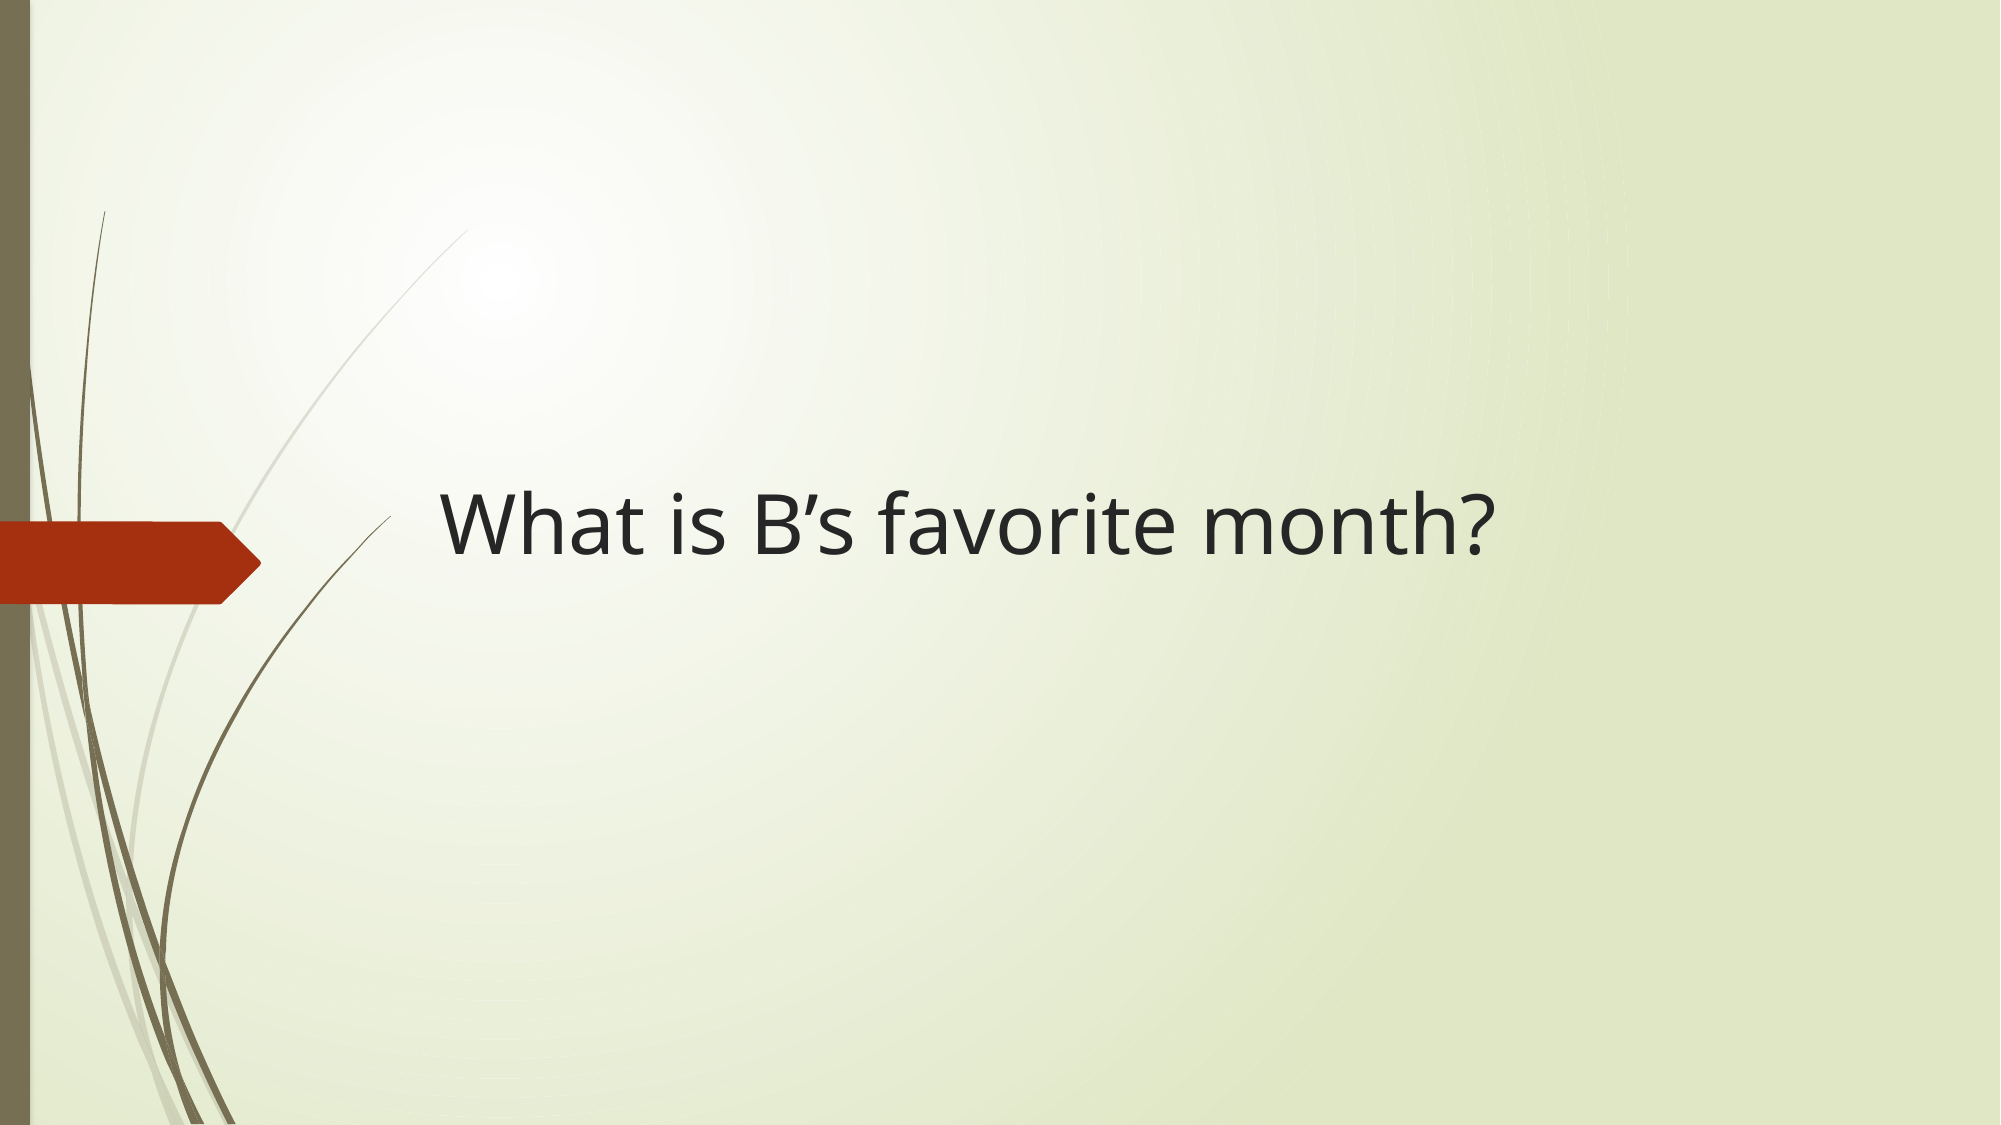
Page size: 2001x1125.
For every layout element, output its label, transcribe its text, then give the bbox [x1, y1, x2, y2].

title What is B’s favorite month? [424, 337, 1888, 579]
